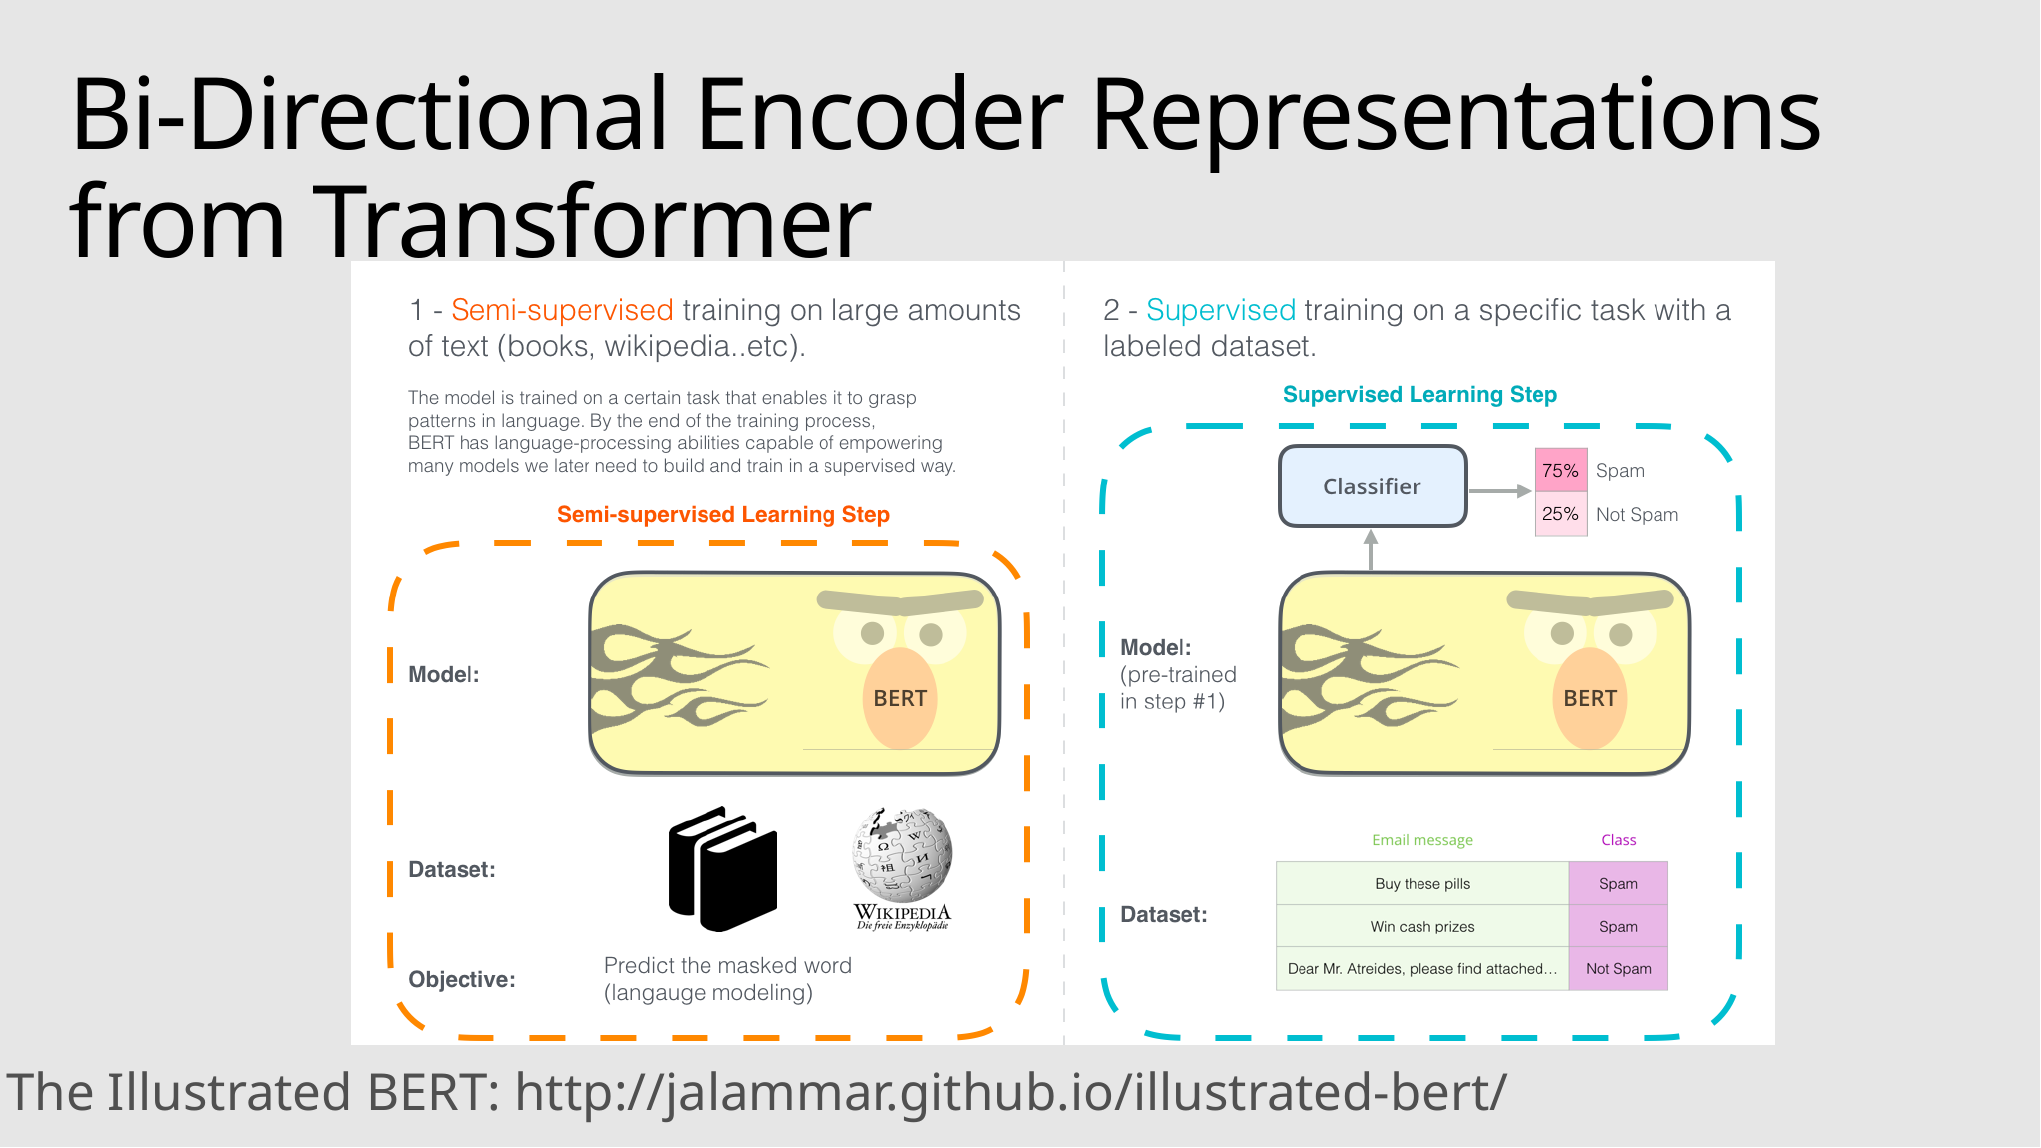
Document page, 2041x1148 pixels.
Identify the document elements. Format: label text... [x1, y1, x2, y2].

picture [351, 261, 1775, 1045]
title Bi-Directional Encoder Representations from Transformer [45, 48, 1996, 199]
text_box The Illustrated BERT: http://jalammar.github.io/illustrated-bert/ [0, 1042, 1584, 1147]
